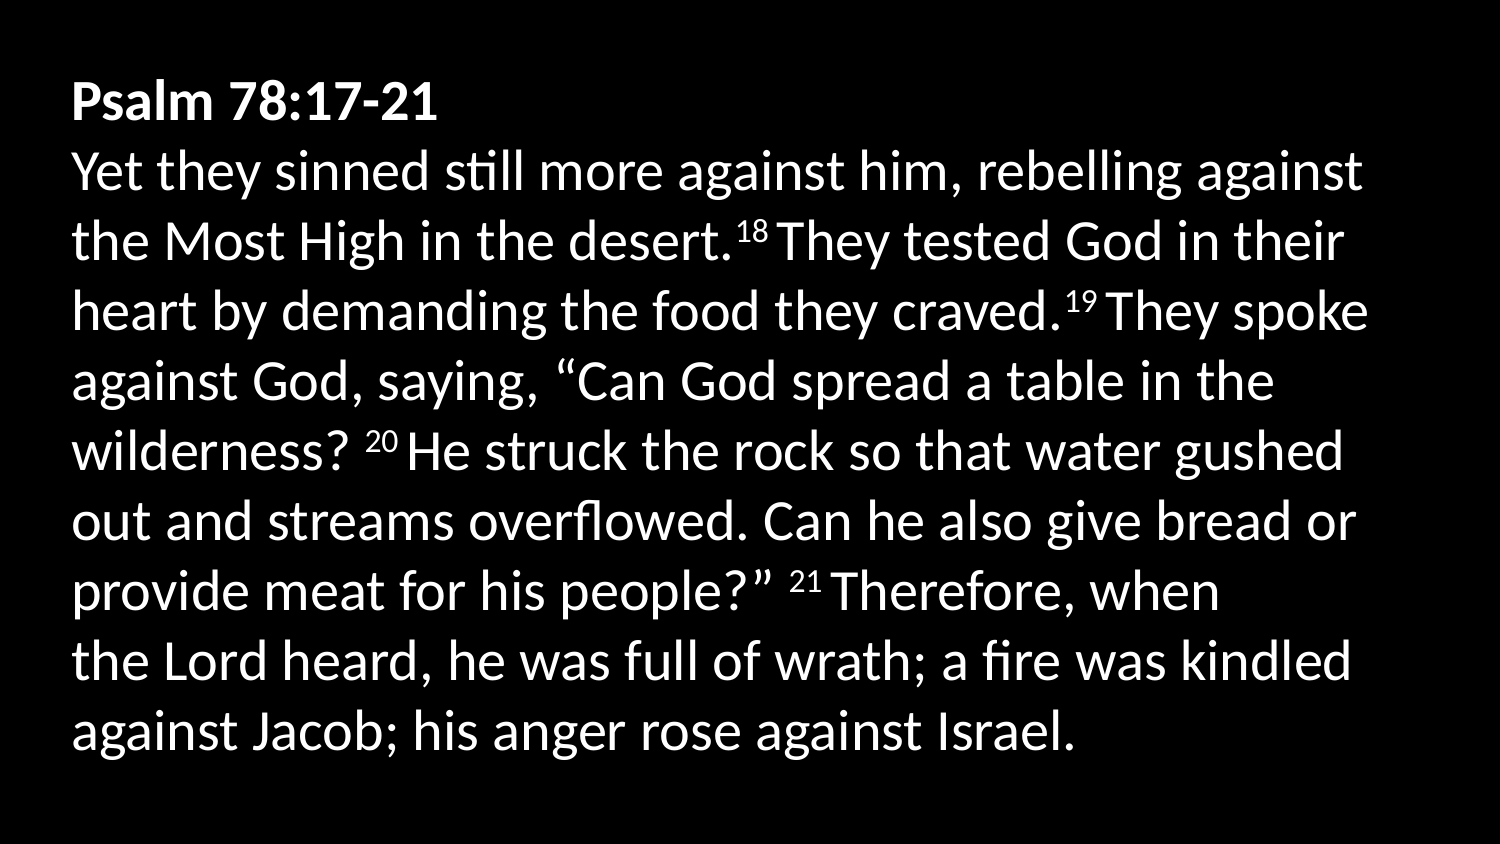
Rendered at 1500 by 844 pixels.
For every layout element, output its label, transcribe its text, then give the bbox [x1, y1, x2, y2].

text_box Psalm 78:17-21 Yet they sinned still more against him, rebelling against the Most High in the desert.18 They tested God in their heart by demanding the food they craved.19 They spoke against God, saying, “Can God spread a table in the wilderness? 20 He struck the rock so that water gushed out and streams overflowed. Can he also give bread or provide meat for his people?” 21 Therefore, when the Lord heard, he was full of wrath; a fire was kindled against Jacob; his anger rose against Israel. [56, 54, 1446, 770]
